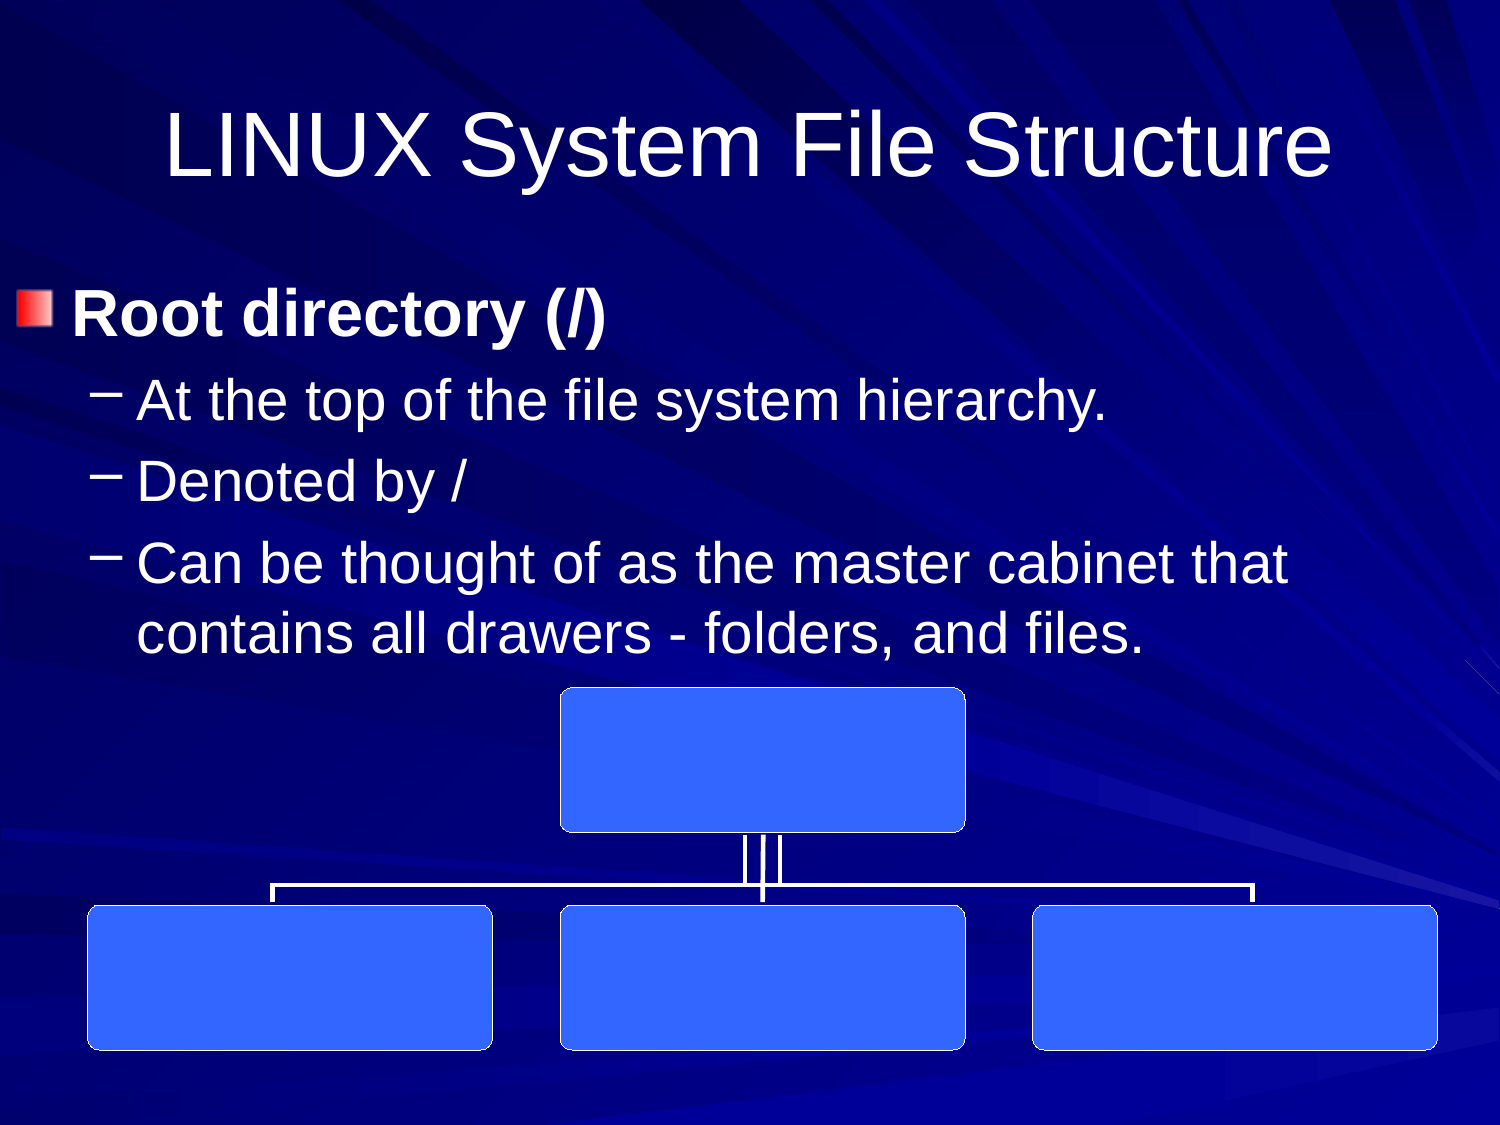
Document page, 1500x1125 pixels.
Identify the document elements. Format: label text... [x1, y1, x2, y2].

list Root directory (/) At the top of the file system hierarchy. Denoted by / Can be thought of as the master cabinet that contains all drawers - folders, and files. [0, 262, 1351, 1006]
picture [15, 288, 57, 331]
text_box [87, 687, 1438, 1051]
title LINUX System File Structure [74, 45, 1426, 234]
